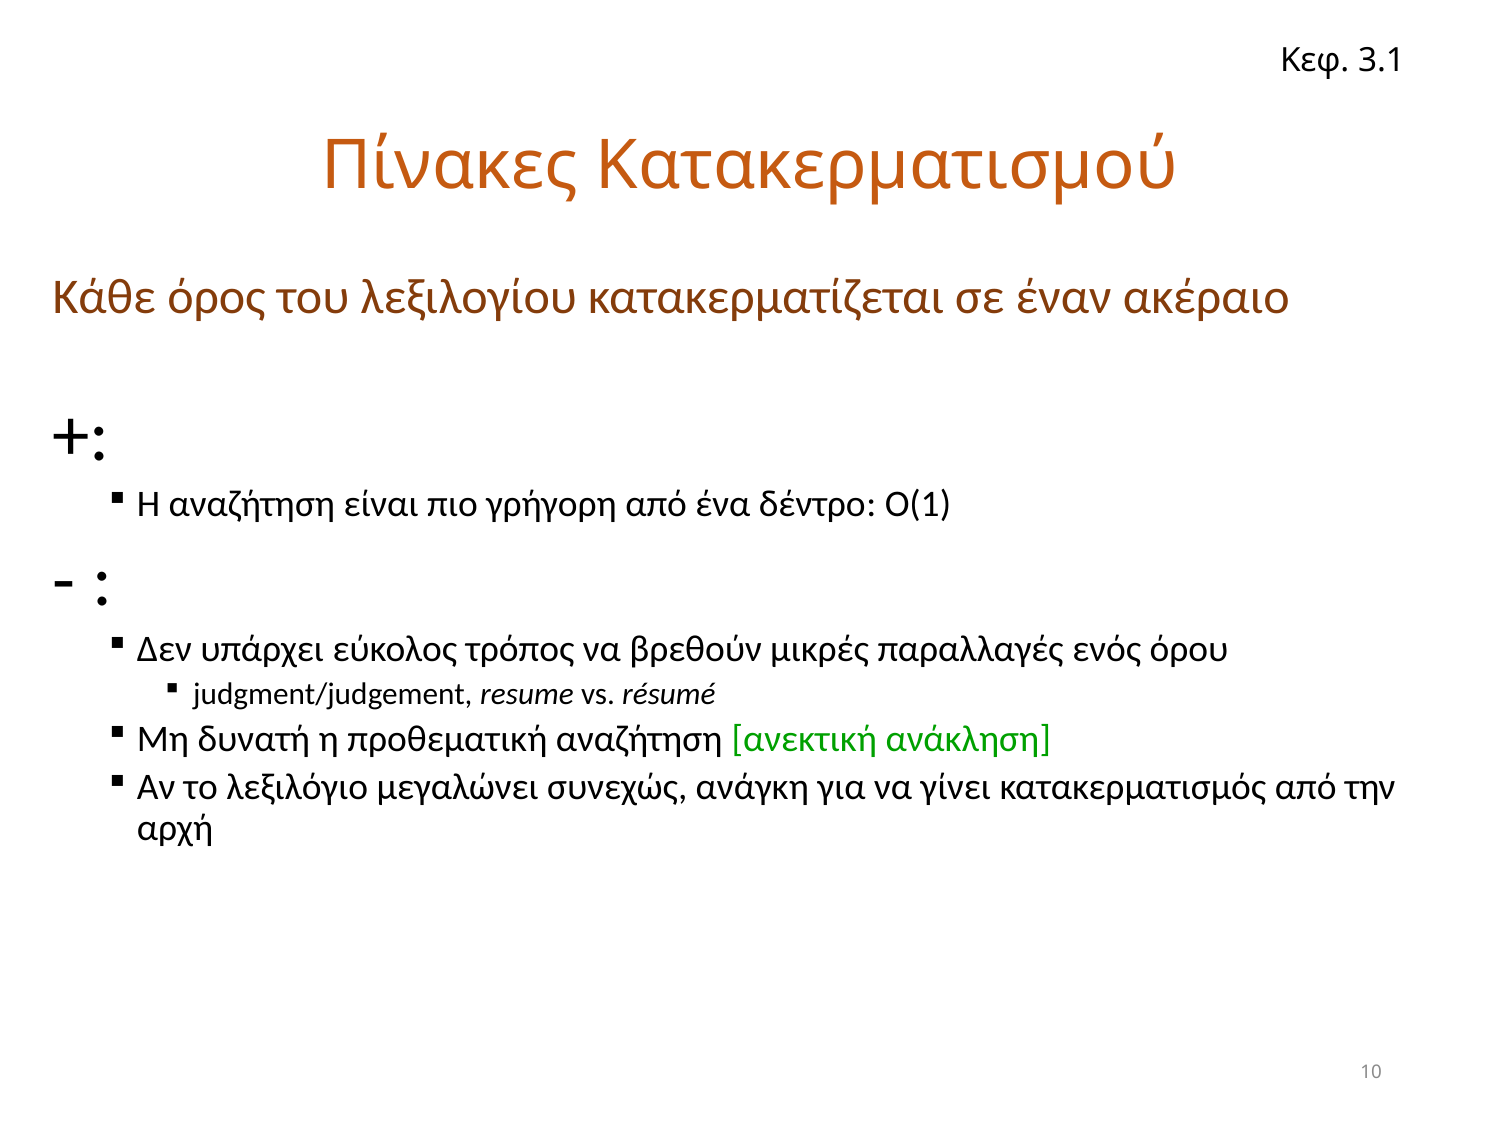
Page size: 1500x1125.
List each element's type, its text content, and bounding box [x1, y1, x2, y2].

slide_number 10 [1059, 1042, 1397, 1103]
text_box Κεφ. 3.1 [1265, 30, 1421, 85]
list Κάθε όρος του λεξιλογίου κατακερματίζεται σε έναν ακέραιο +: Η αναζήτηση είναι πιο γρήγορη από ένα δέντρο: O(1) - : Δεν υπάρχει εύκολος τρόπος να βρεθούν μικρές παραλλαγές ενός όρου judgment/judgement, resume vs. résumé Μη δυνατή η προθεματική αναζήτηση [ανεκτική ανάκληση] Αν το λεξιλόγιο μεγαλώνει συνεχώς, ανάγκη για να γίνει κατακερματισμός από την αρχή [37, 262, 1425, 925]
title Πίνακες Κατακερματισμού [103, 57, 1397, 262]
